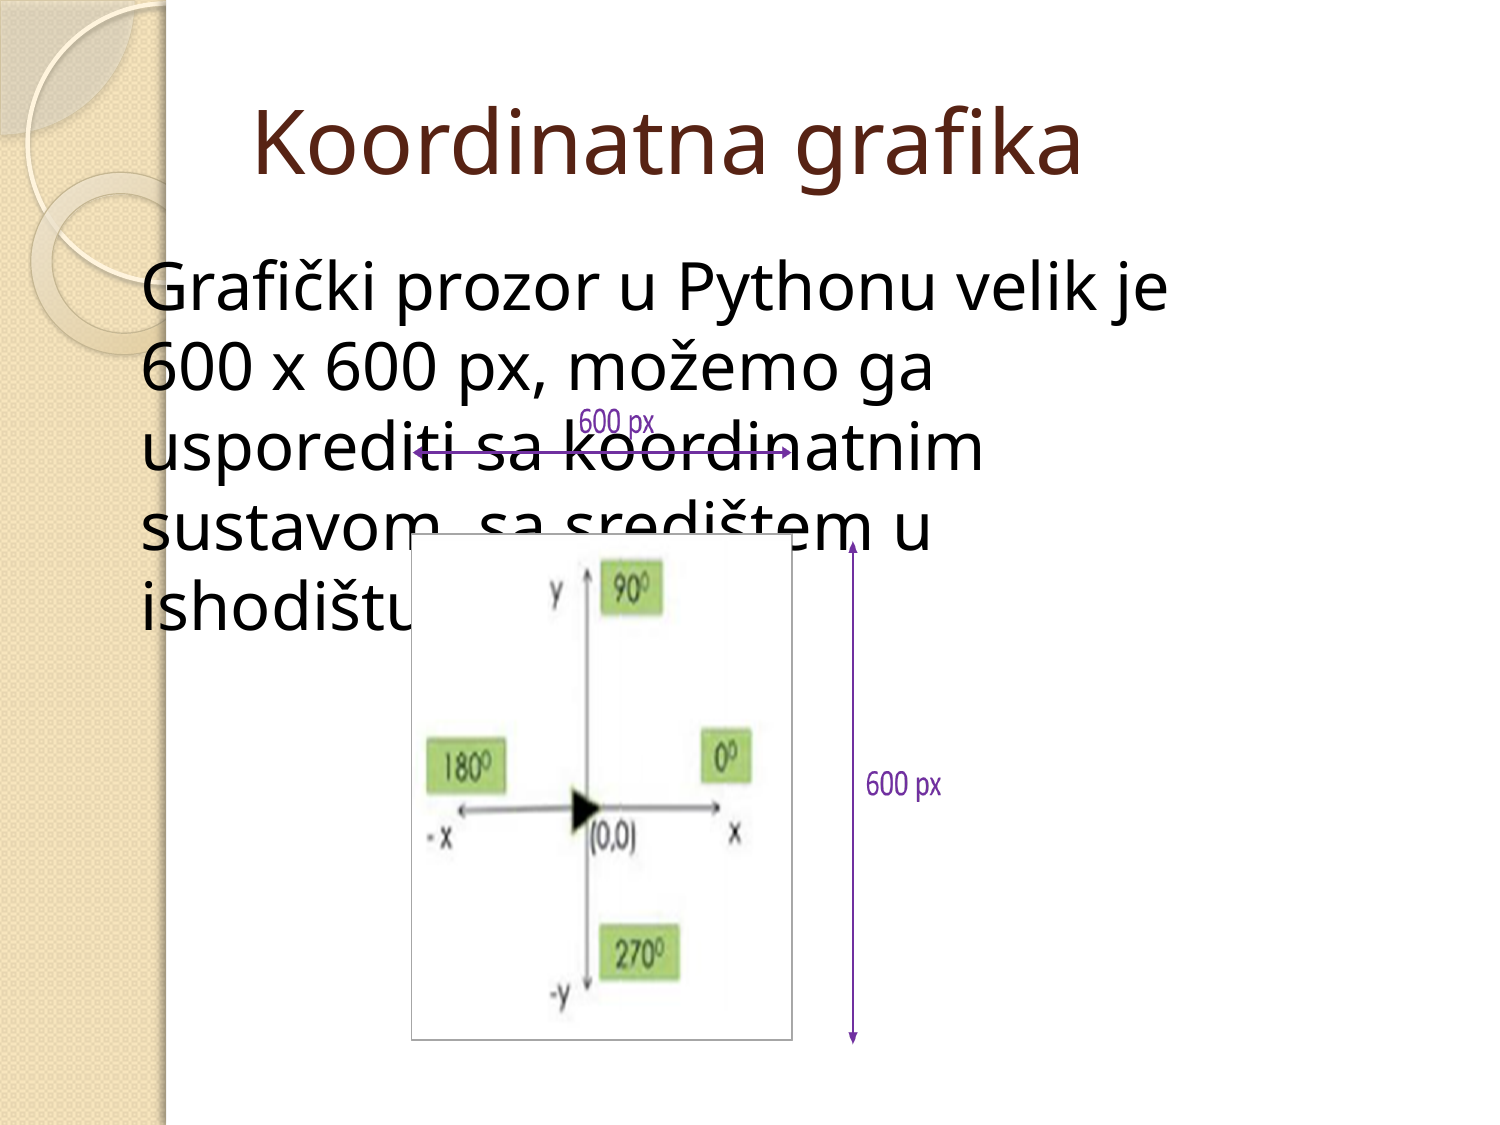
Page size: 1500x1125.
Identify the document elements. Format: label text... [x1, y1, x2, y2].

list Grafički prozor u Pythonu velik je 600 x 600 px, možemo ga usporediti sa koordinatnim sustavom sa središtem u ishodištu [125, 236, 1227, 372]
picture [402, 385, 977, 1060]
title Koordinatna grafika [235, 45, 1466, 233]
